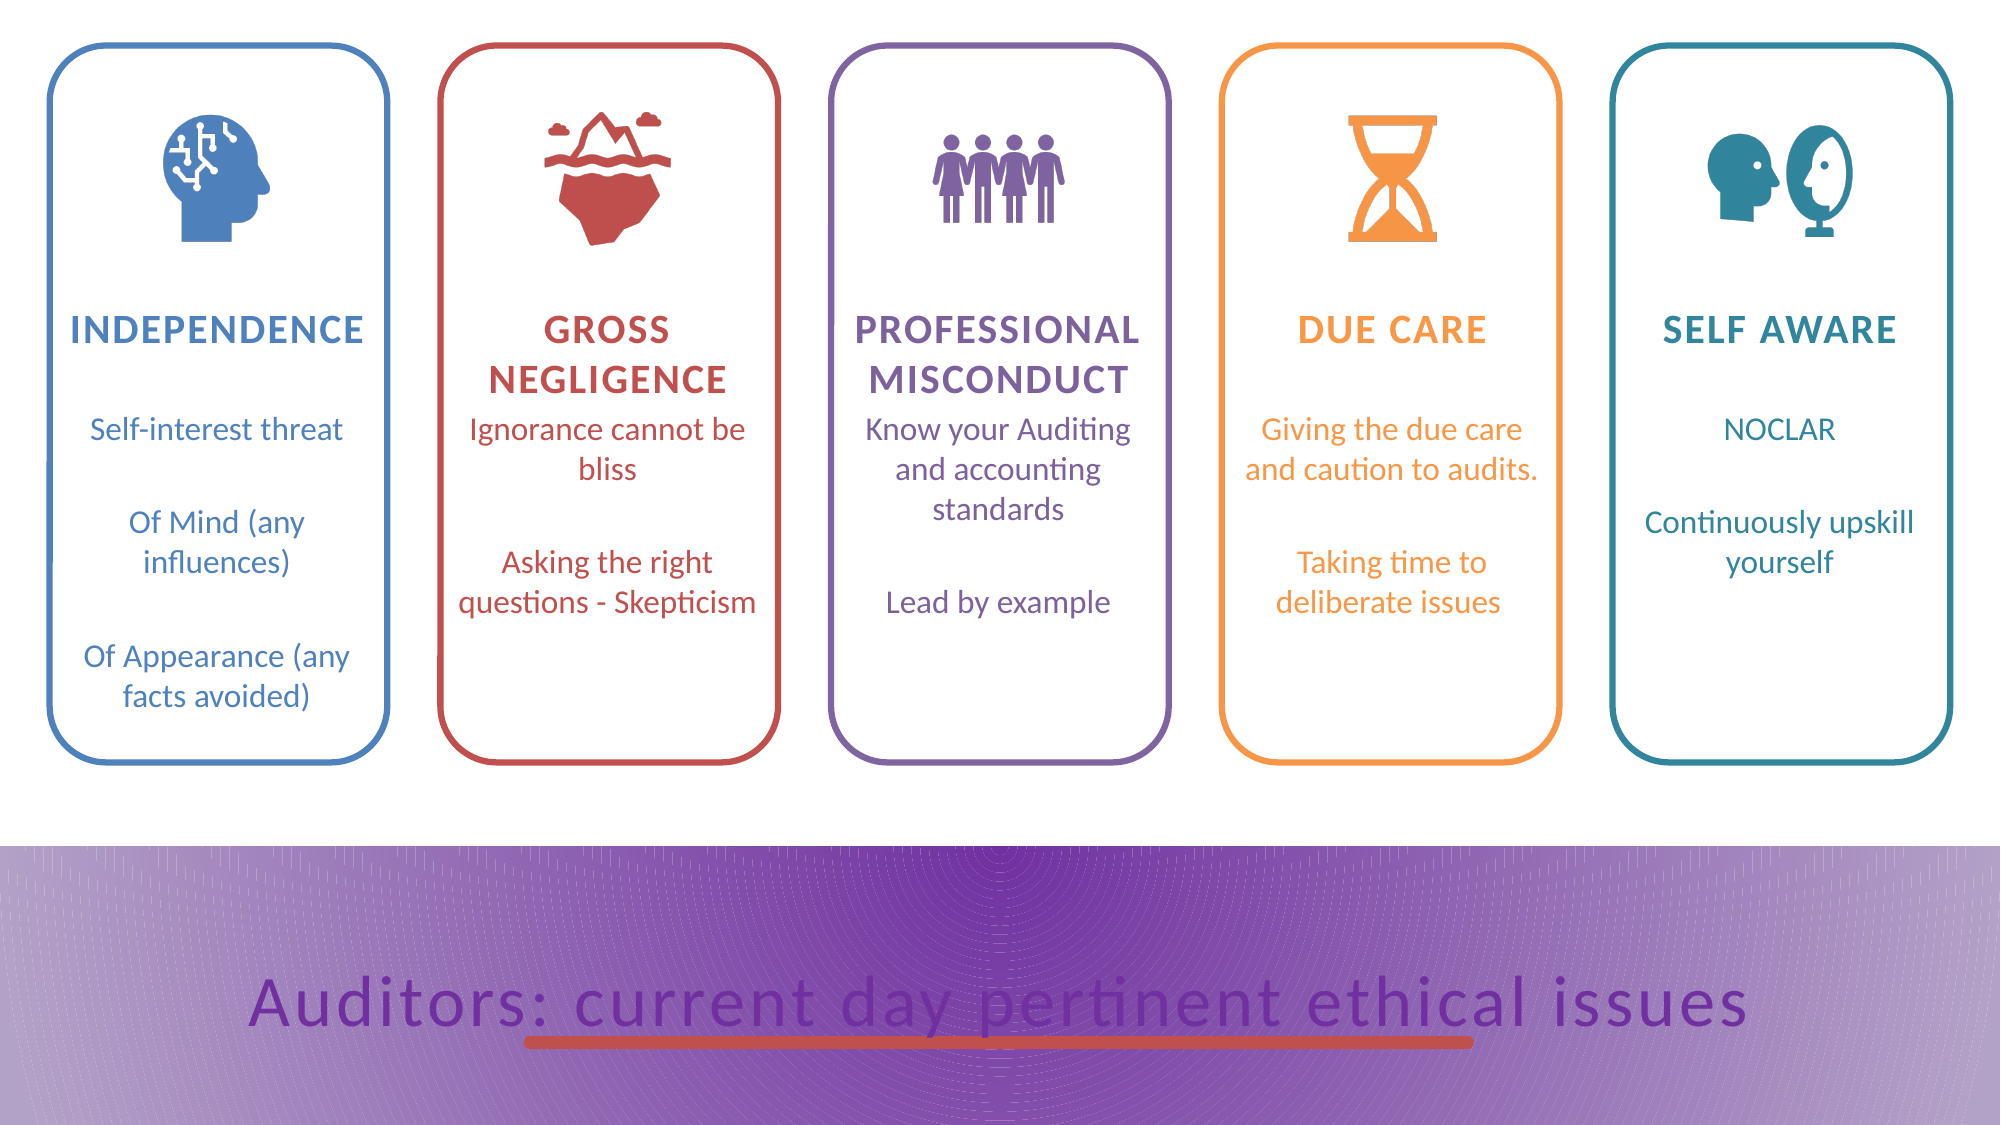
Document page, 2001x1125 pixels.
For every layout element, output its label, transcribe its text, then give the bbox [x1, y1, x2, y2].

picture [923, 103, 1074, 254]
picture [1704, 103, 1856, 254]
list Self aware [1612, 294, 1948, 350]
list Giving the due care and caution to audits. Taking time to deliberate issues [1221, 399, 1563, 718]
list Self-interest threat Of Mind (any influences) Of Appearance (any facts avoided) [46, 399, 388, 718]
list Independence [49, 294, 385, 350]
picture [1317, 103, 1468, 254]
picture [532, 103, 683, 254]
list Know your Auditing and accounting standards Lead by example [828, 399, 1169, 718]
list Professional misconduct [830, 294, 1166, 350]
list Ignorance cannot be bliss Asking the right questions - Skepticism [437, 399, 778, 718]
picture [141, 103, 293, 254]
list Due care [1224, 294, 1560, 350]
list NOCLAR Continuously upskill yourself [1609, 399, 1951, 718]
title Auditors: current day pertinent ethical issues [99, 920, 1900, 1075]
list Gross negligence [440, 294, 776, 350]
